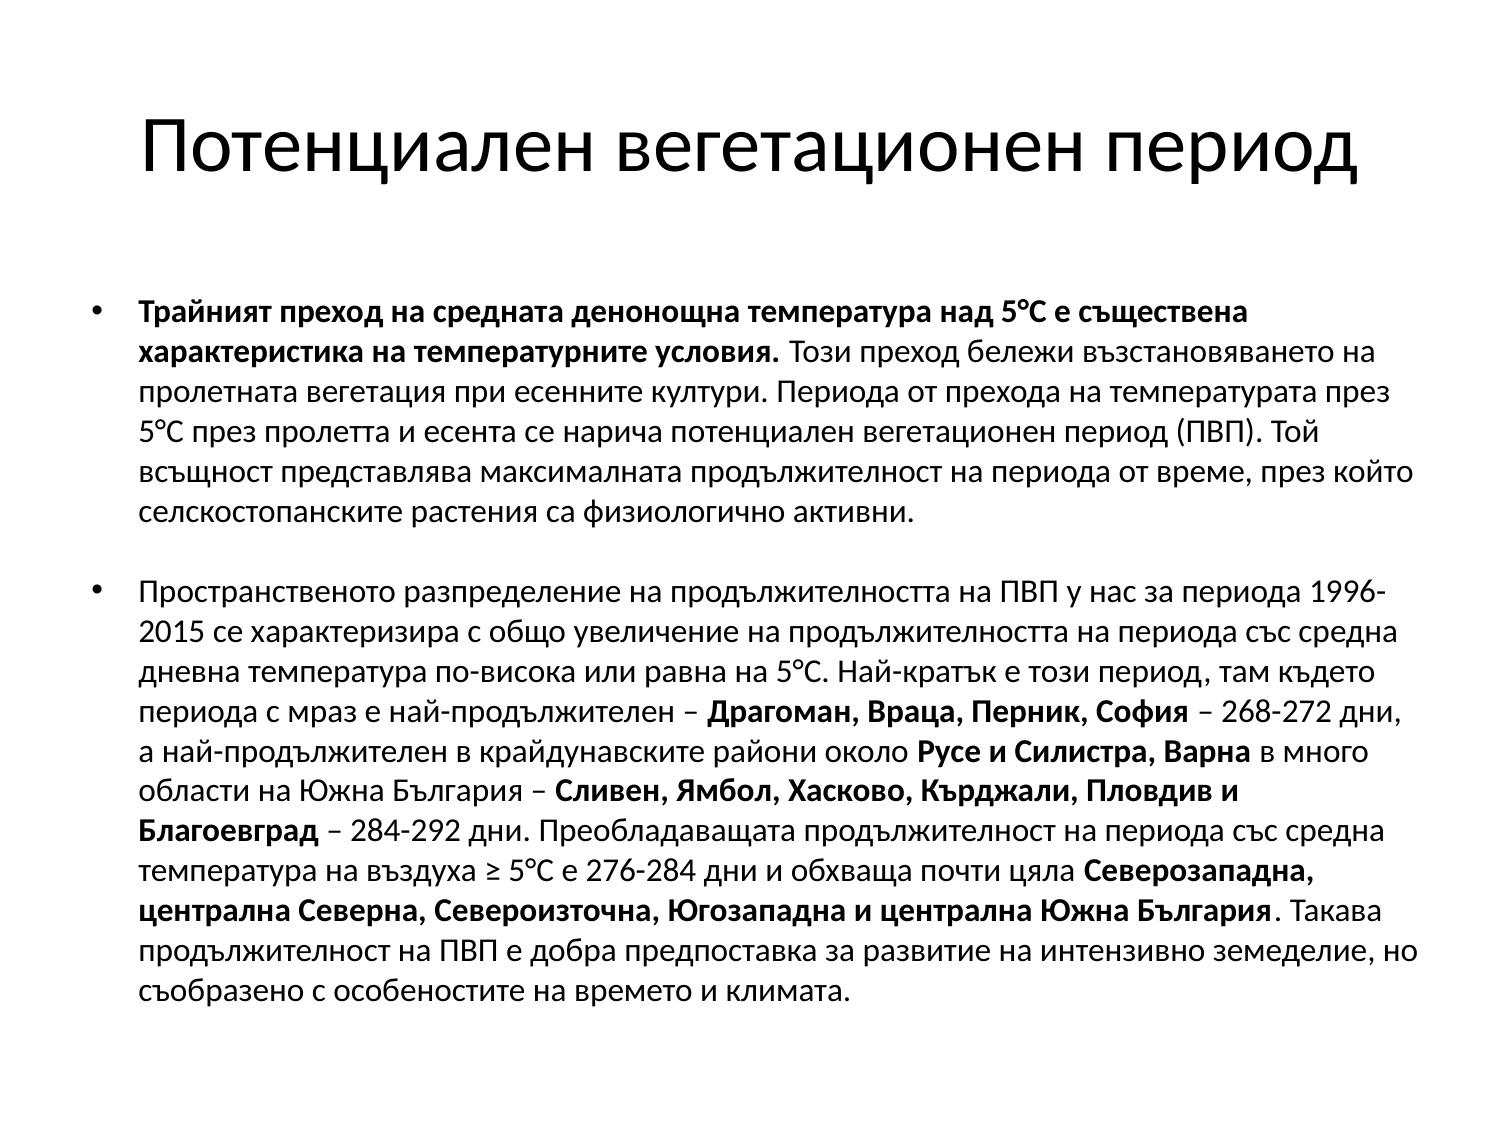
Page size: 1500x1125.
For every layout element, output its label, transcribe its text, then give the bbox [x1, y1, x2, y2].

text_box Трайният преход на средната денонощна температура над 5°С е съществена характеристика на температурните условия. Този преход бележи възстановяването на пролетната вегетация при есенните култури. Периода от прехода на температурата през 5°С през пролетта и есента се нарича потенциален вегетационен период (ПВП). Той всъщност представлява максималната продължителност на периода от време, през който селскостопанските растения са физиологично активни. Пространственото разпределение на продължителността на ПВП у нас за периода 1996-2015 се характеризира с общо увеличение на продължителността на периода със средна дневна температура по-висока или равна на 5°С. Най-кратък е този период, там където периода с мраз е най-продължителен – Драгоман, Враца, Перник, София – 268-272 дни, а най-продължителен в крайдунавските райони около Русе и Силистра, Варна в много области на Южна България – Сливен, Ямбол, Хасково, Кърджали, Пловдив и Благоевград – 284-292 дни. Преобладаващата продължителност на периода със средна температура на въздуха ≥ 5°С е 276-284 дни и обхваща почти цяла Северозападна, централна Северна, Североизточна, Югозападна и централна Южна България. Такава продължителност на ПВП е добра предпоставка за развитие на интензивно земеделие, но съобразено с особеностите на времето и климата. [76, 282, 1436, 1076]
title Потенциален вегетационен период [75, 45, 1425, 233]
